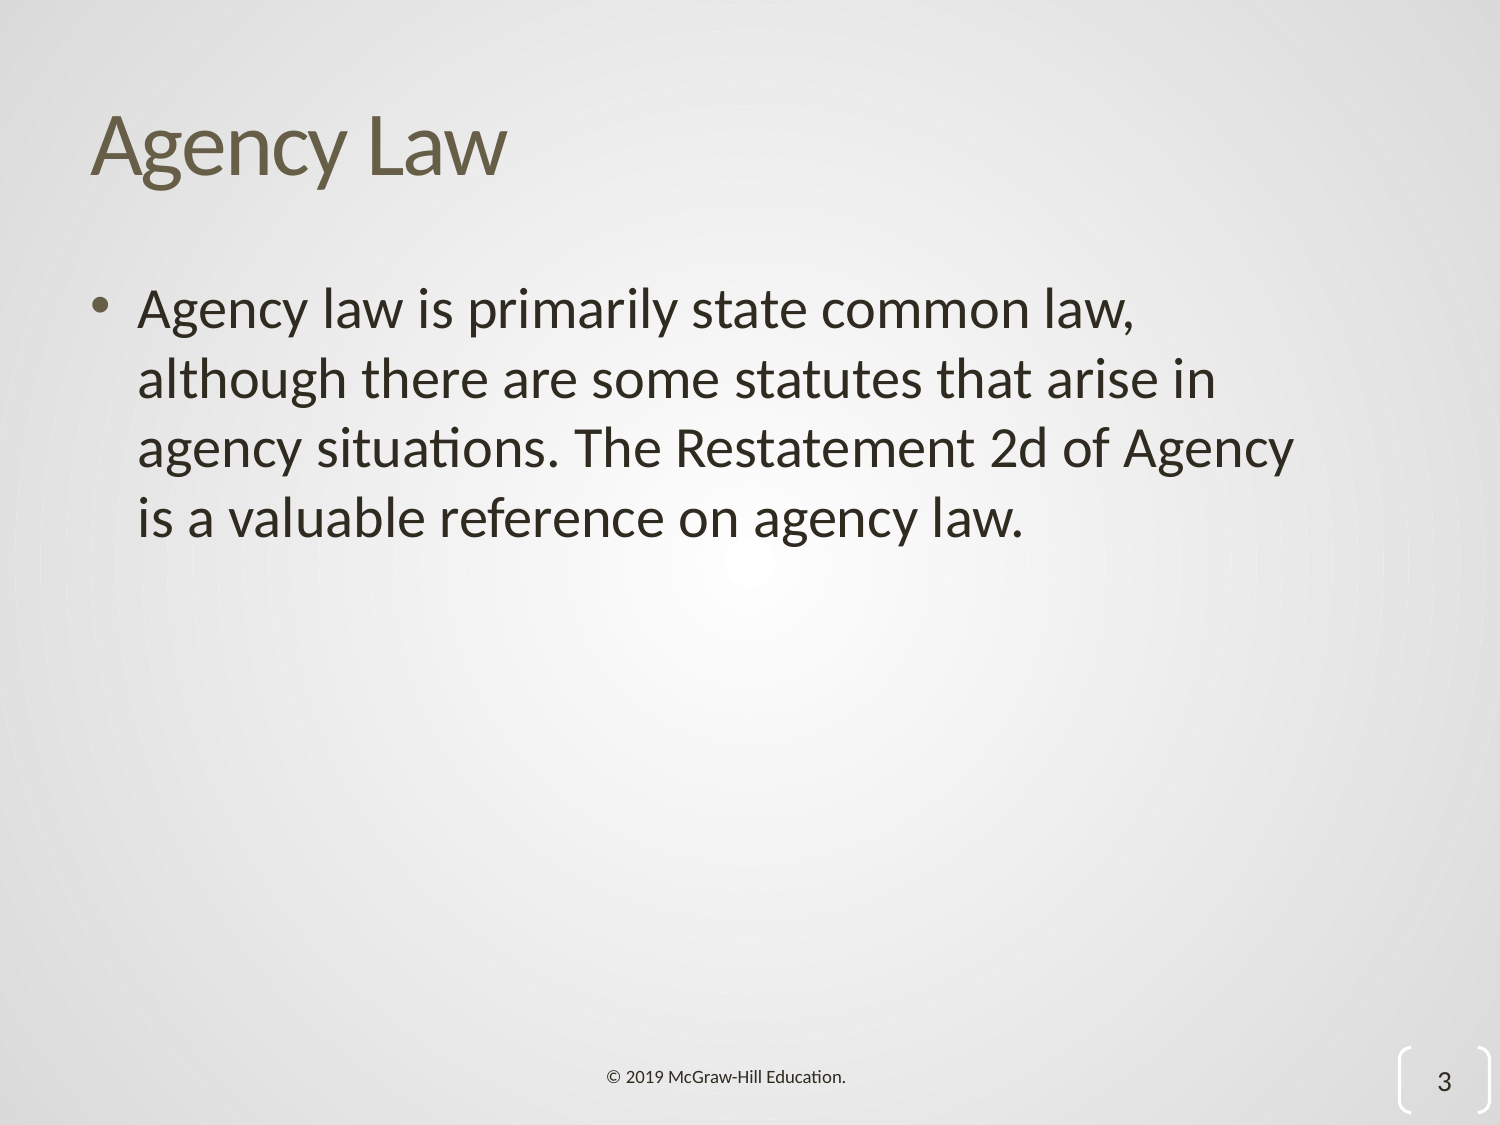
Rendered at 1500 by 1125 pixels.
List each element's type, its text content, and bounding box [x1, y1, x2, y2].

slide_number 3 [1397, 1045, 1492, 1115]
title Agency Law [75, 45, 1325, 233]
list Agency law is primarily state common law, although there are some statutes that arise in agency situations. The Restatement 2d of Agency is a valuable reference on agency law. [75, 262, 1325, 1050]
